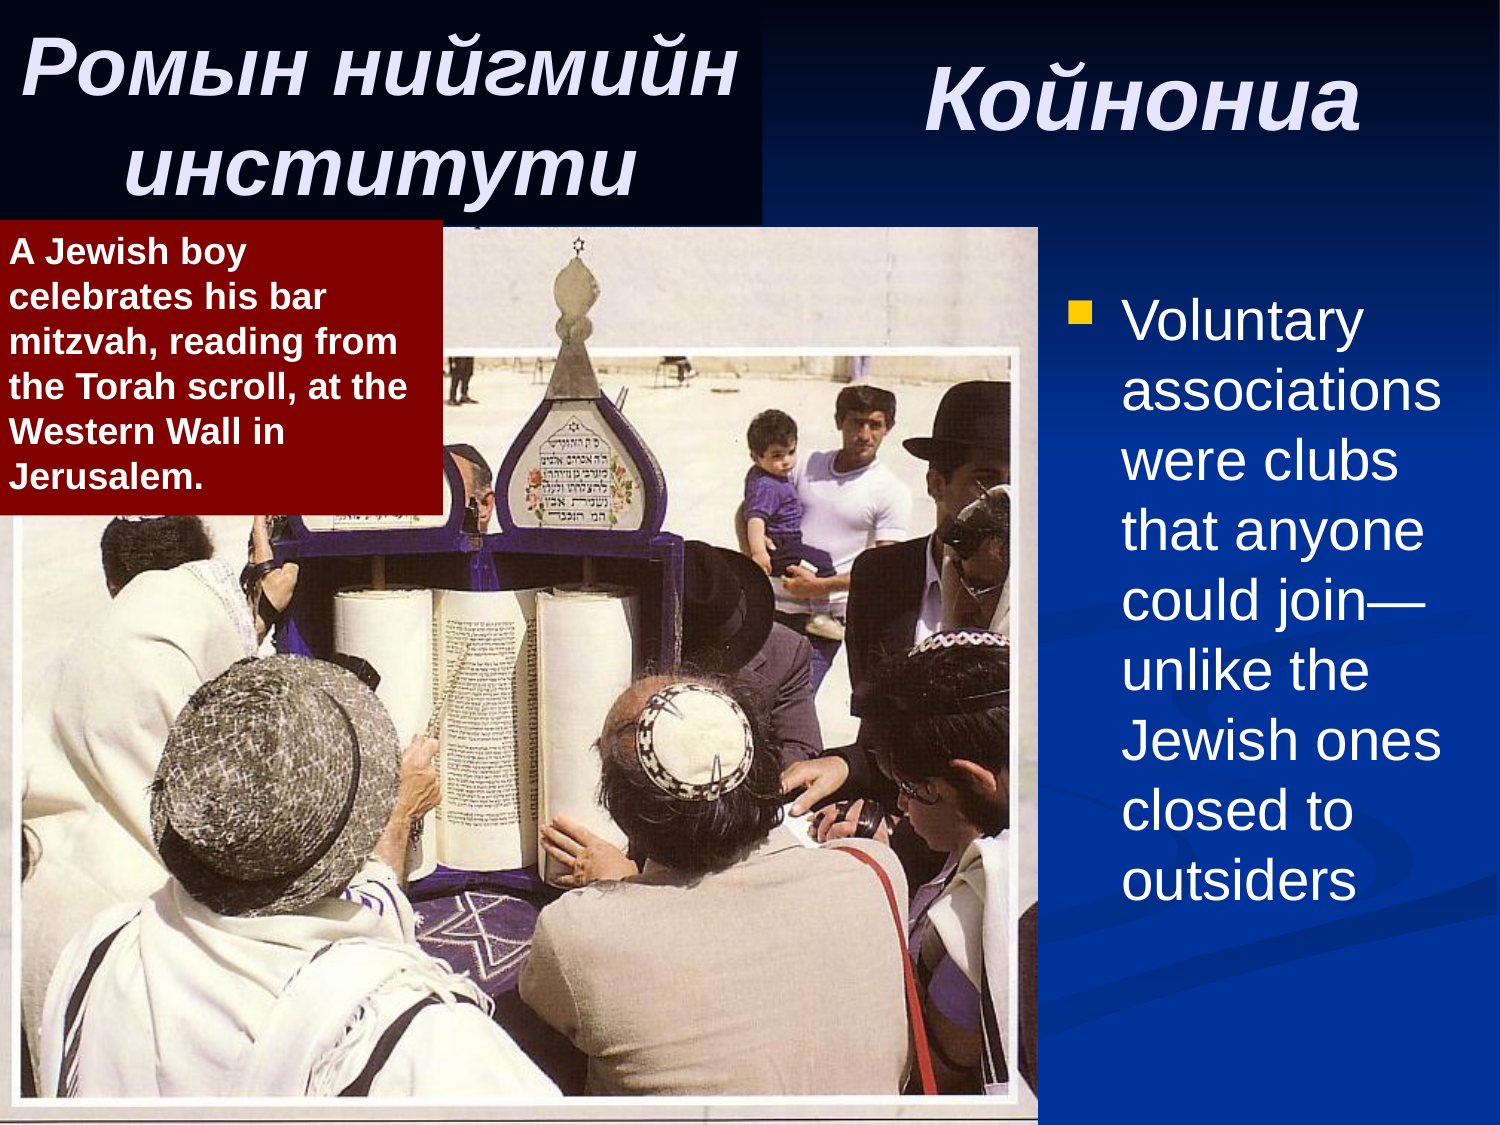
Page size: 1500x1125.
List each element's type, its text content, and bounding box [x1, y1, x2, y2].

picture [0, 226, 1038, 1125]
list Voluntary associations were clubs that anyone could join—unlike the Jewish ones closed to outsiders [1049, 274, 1500, 1018]
text_box A Jewish boy celebrates his bar mitzvah, reading from the Torah scroll, at the Western Wall in Jerusalem. [0, 220, 443, 225]
title Ромын нийгмийн институти [0, 0, 763, 225]
text_box Койнониа [787, 0, 1500, 188]
